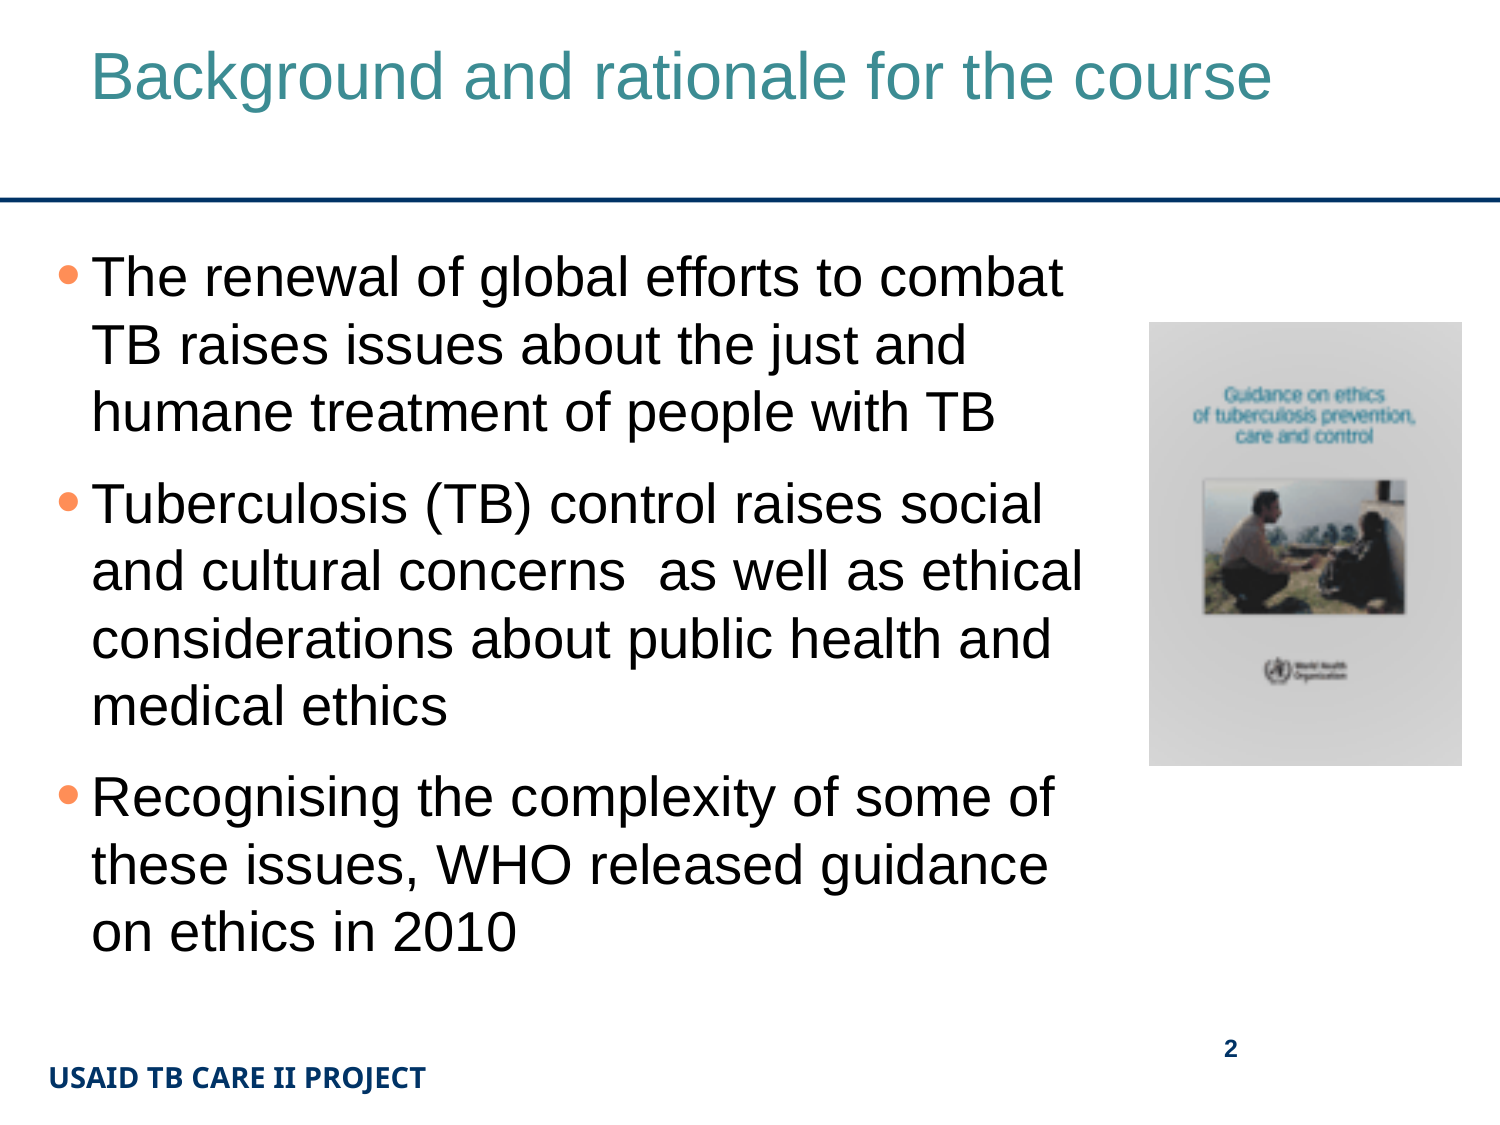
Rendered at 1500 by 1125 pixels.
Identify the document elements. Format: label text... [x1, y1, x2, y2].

title Background and rationale for the course [74, 37, 1426, 201]
slide_number 2 [1074, 1024, 1388, 1101]
picture [1149, 322, 1463, 766]
list The renewal of global efforts to combat TB raises issues about the just and humane treatment of people with TB Tuberculosis (TB) control raises social and cultural concerns as well as ethical considerations about public health and medical ethics Recognising the complexity of some of these issues, WHO released guidance on ethics in 2010 [41, 232, 1108, 976]
